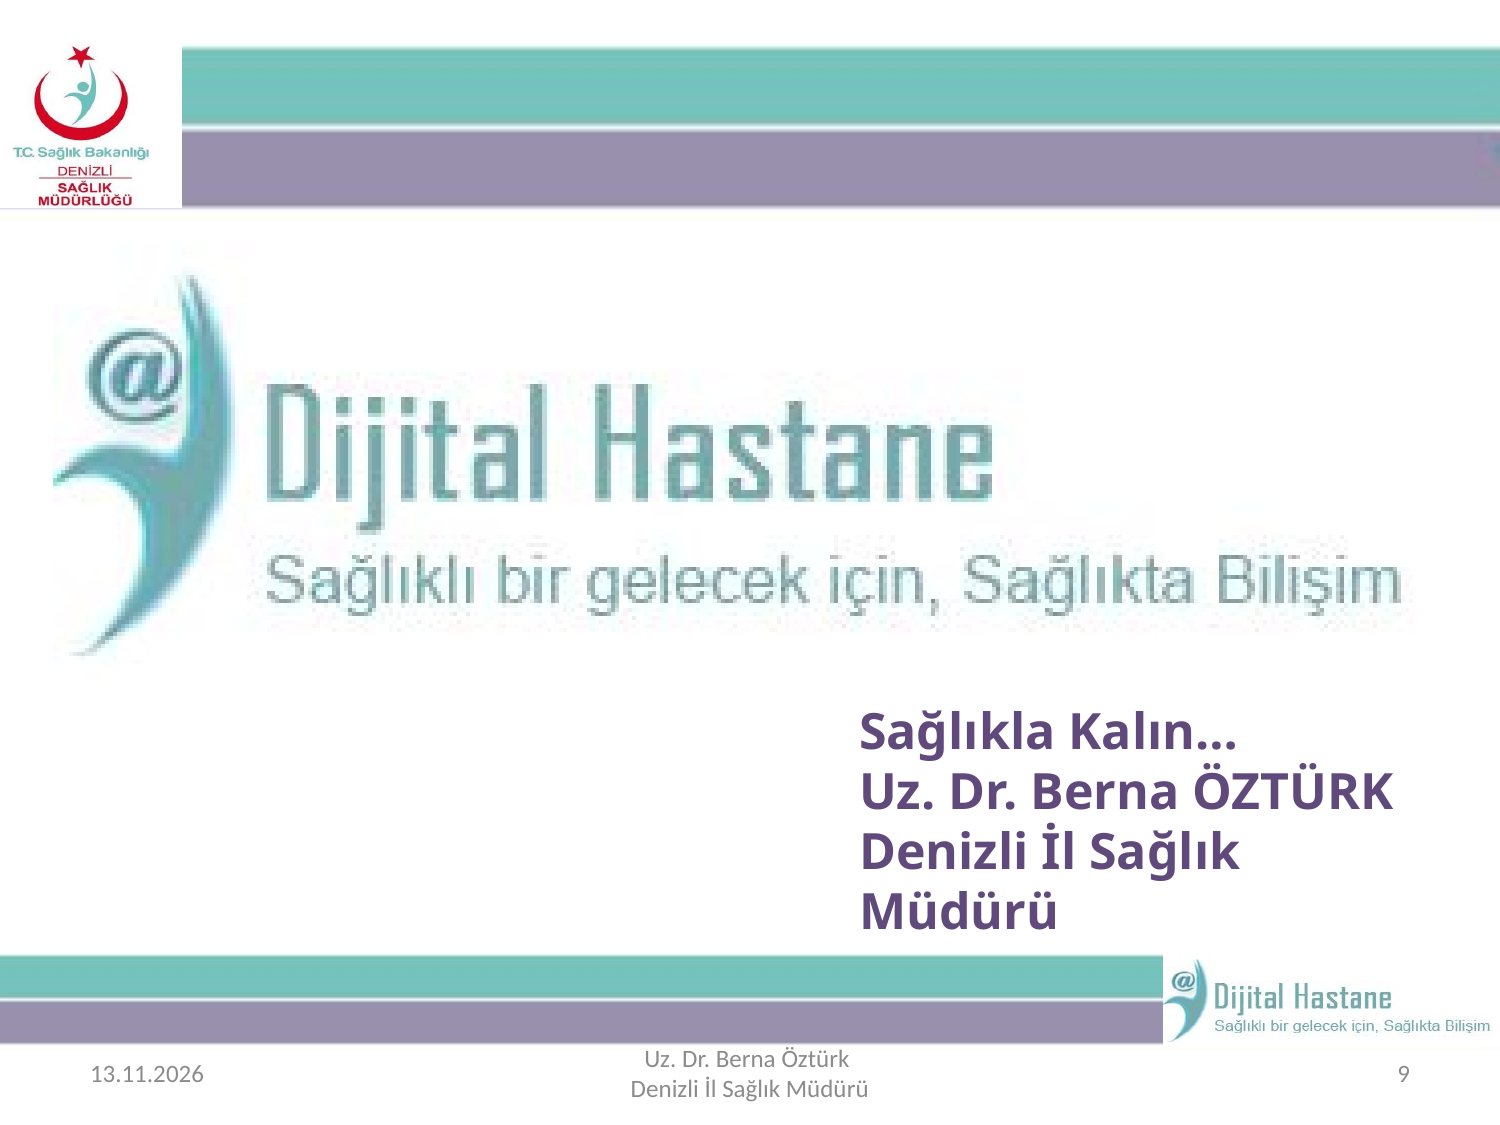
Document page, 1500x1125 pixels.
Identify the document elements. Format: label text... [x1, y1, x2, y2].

picture [0, 42, 1500, 221]
slide_number 9 [1074, 1042, 1425, 1103]
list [52, 243, 1446, 681]
picture [0, 952, 1500, 1051]
text_box Sağlıkla Kalın… Uz. Dr. Berna ÖZTÜRK Denizli İl Sağlık Müdürü [844, 692, 1453, 948]
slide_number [75, 1042, 425, 1103]
footer Uz. Dr. Berna Öztürk Denizli İl Sağlık Müdürü [512, 1042, 988, 1103]
